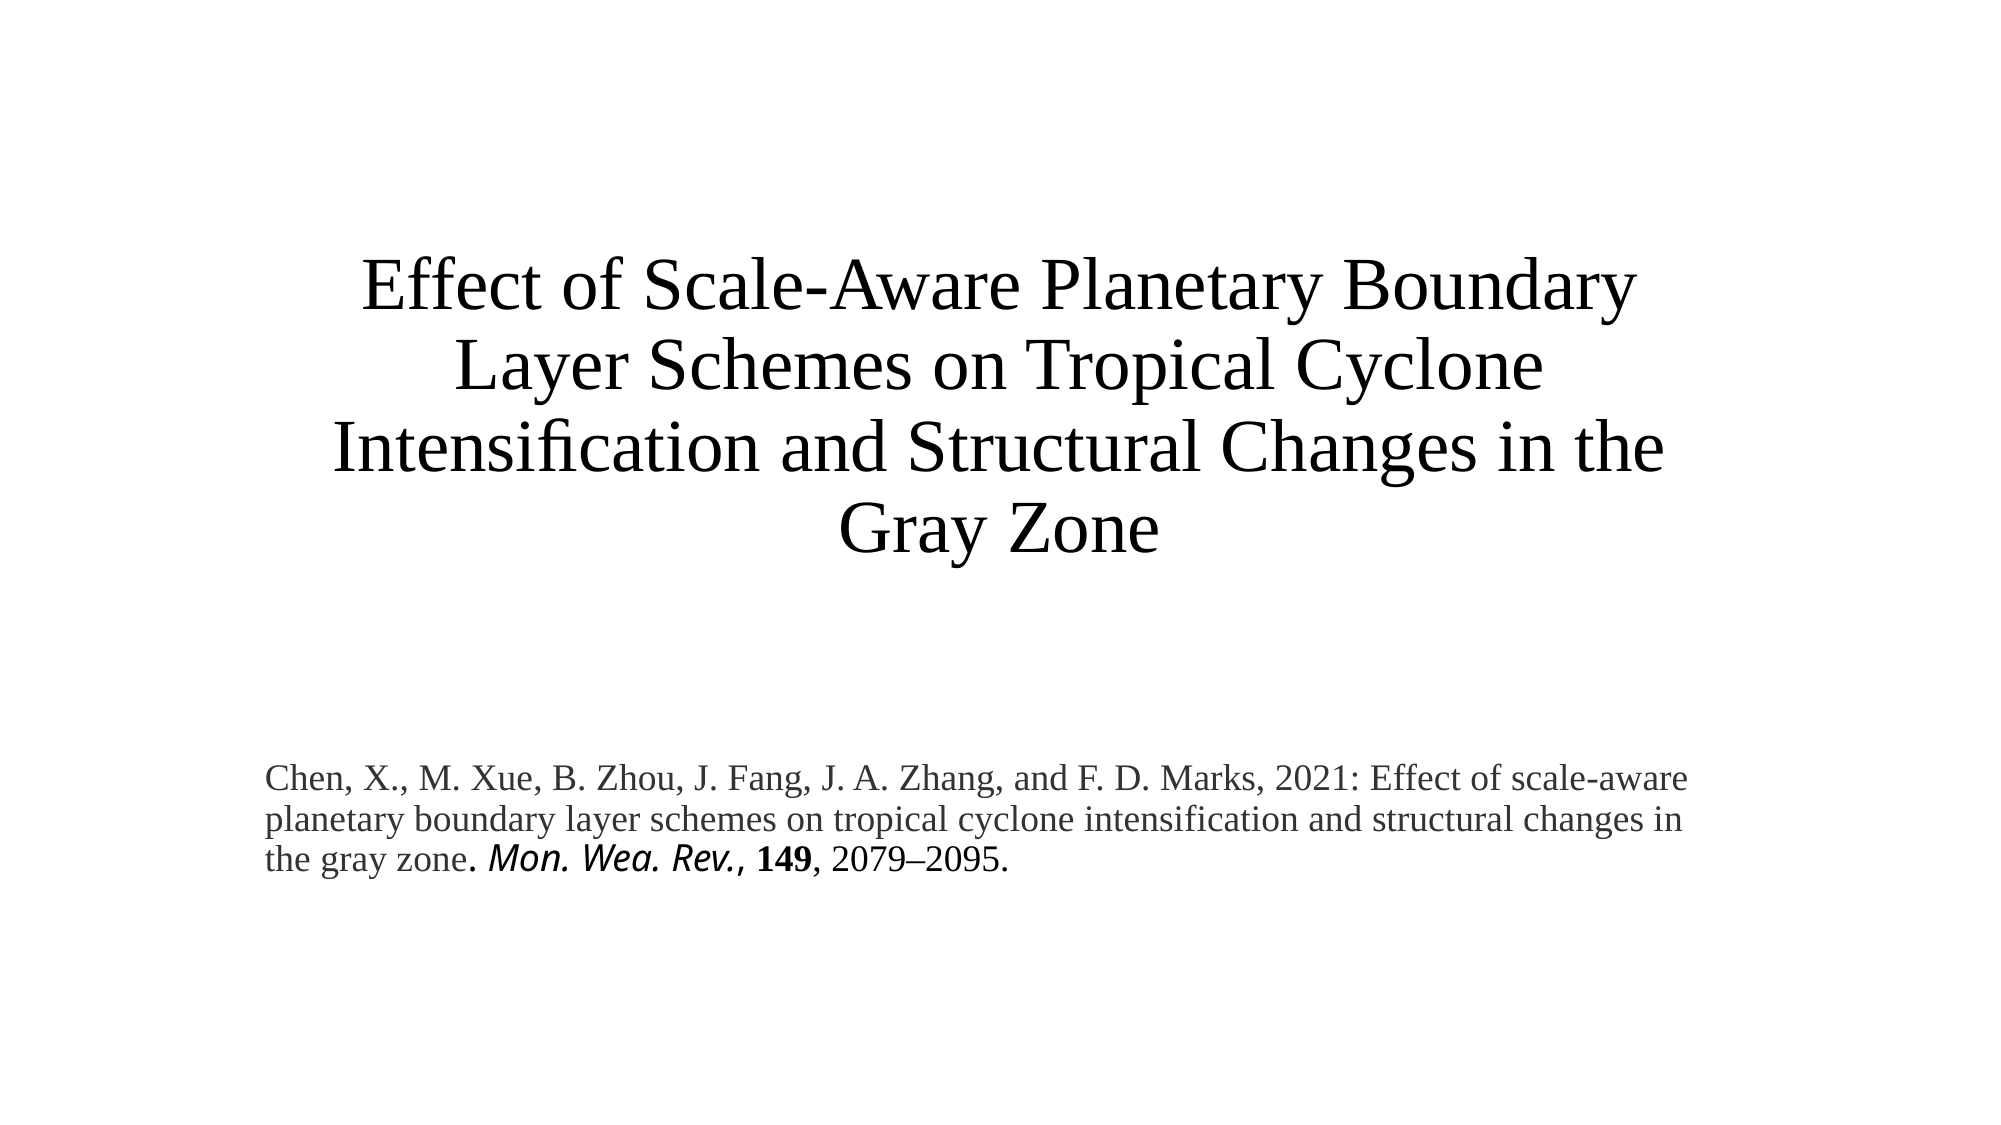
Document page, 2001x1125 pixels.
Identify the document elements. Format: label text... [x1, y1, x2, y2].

subtitle Chen, X., M. Xue, B. Zhou, J. Fang, J. A. Zhang, and F. D. Marks, 2021: Effect of scale-aware planetary boundary layer schemes on tropical cyclone intensification and structural changes in the gray zone. Mon. Wea. Rev., 149, 2079–2095. [249, 750, 1750, 1023]
title Effect of Scale-Aware Planetary Boundary Layer Schemes on Tropical Cyclone Intensiﬁcation and Structural Changes in the Gray Zone [249, 184, 1750, 576]
